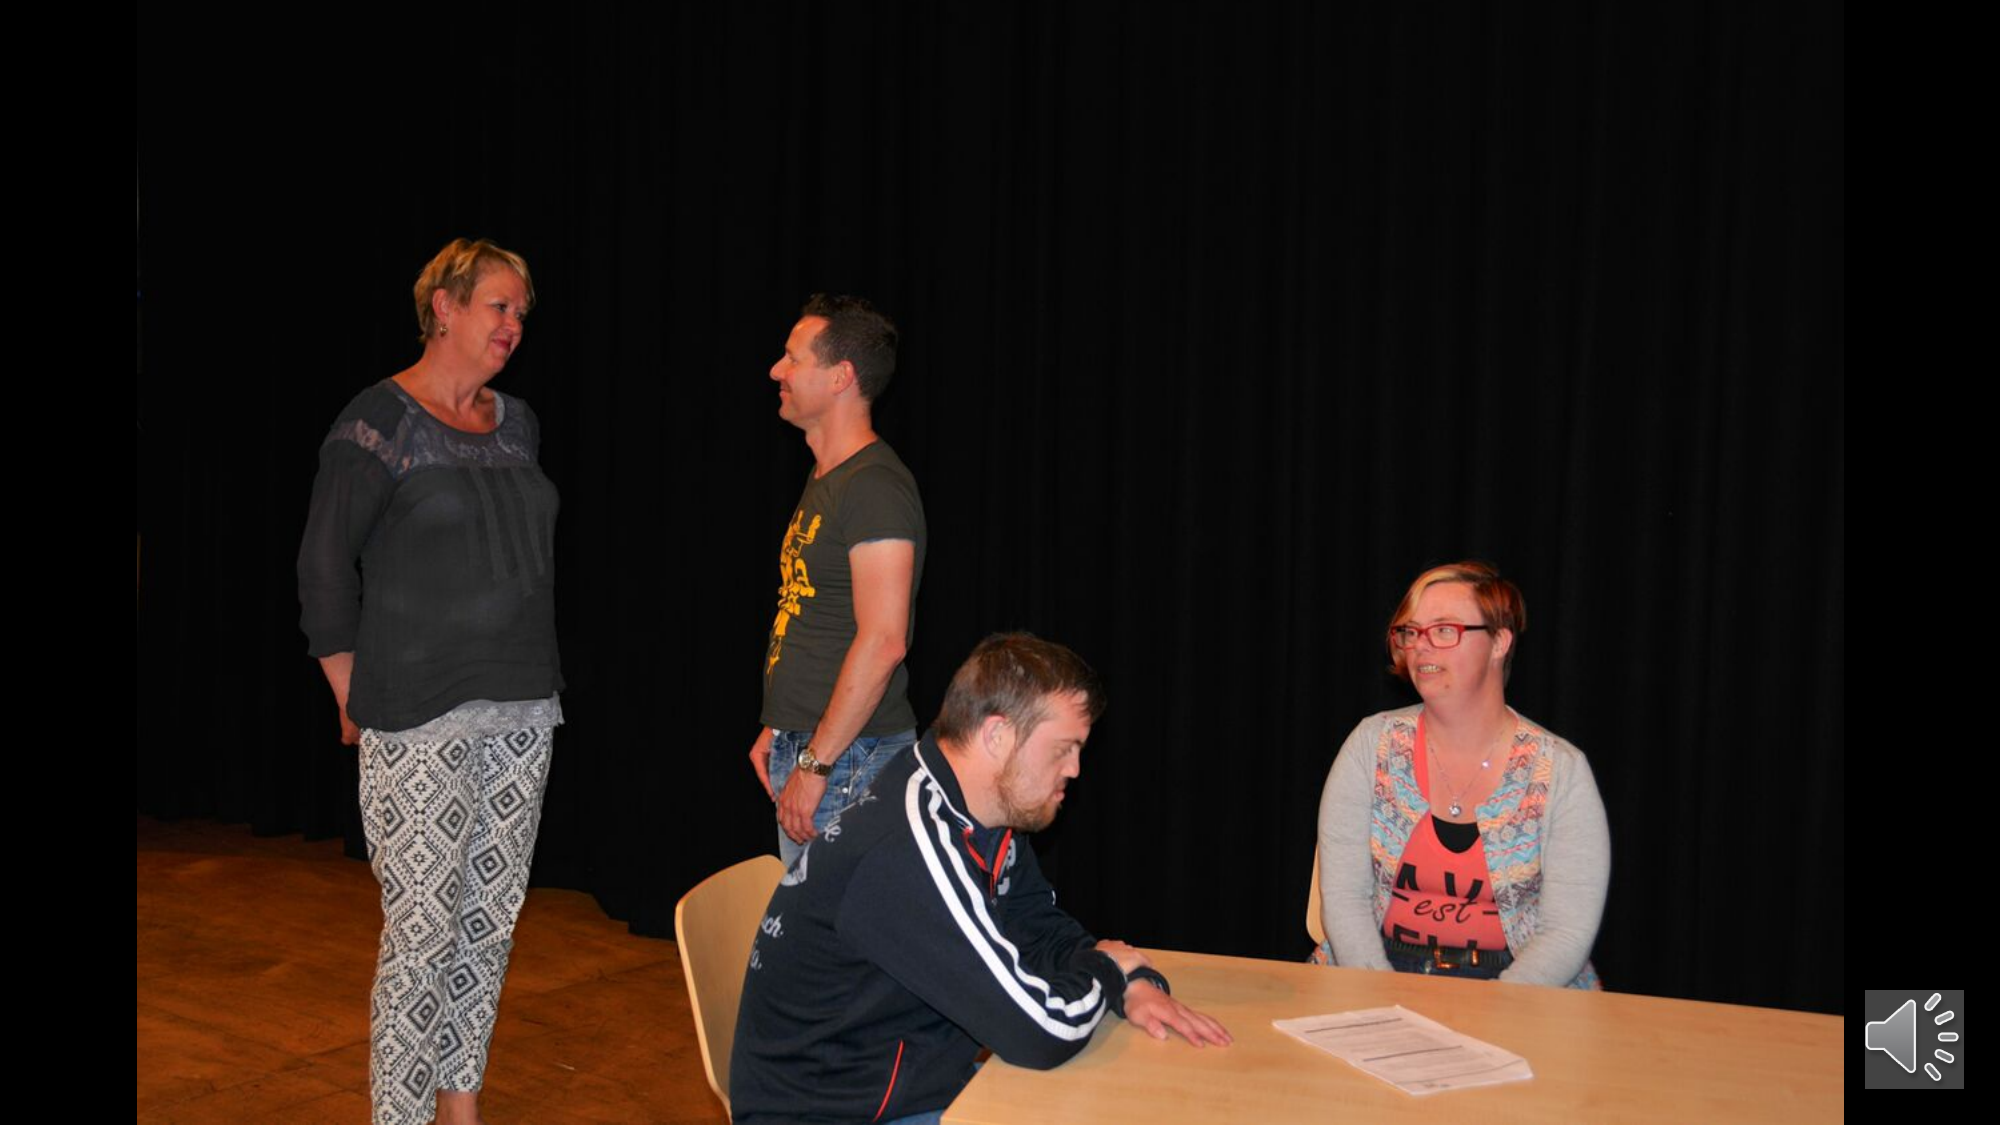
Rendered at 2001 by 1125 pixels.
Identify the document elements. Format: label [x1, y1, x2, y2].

picture [1864, 989, 1965, 1090]
list [137, 0, 1844, 1125]
